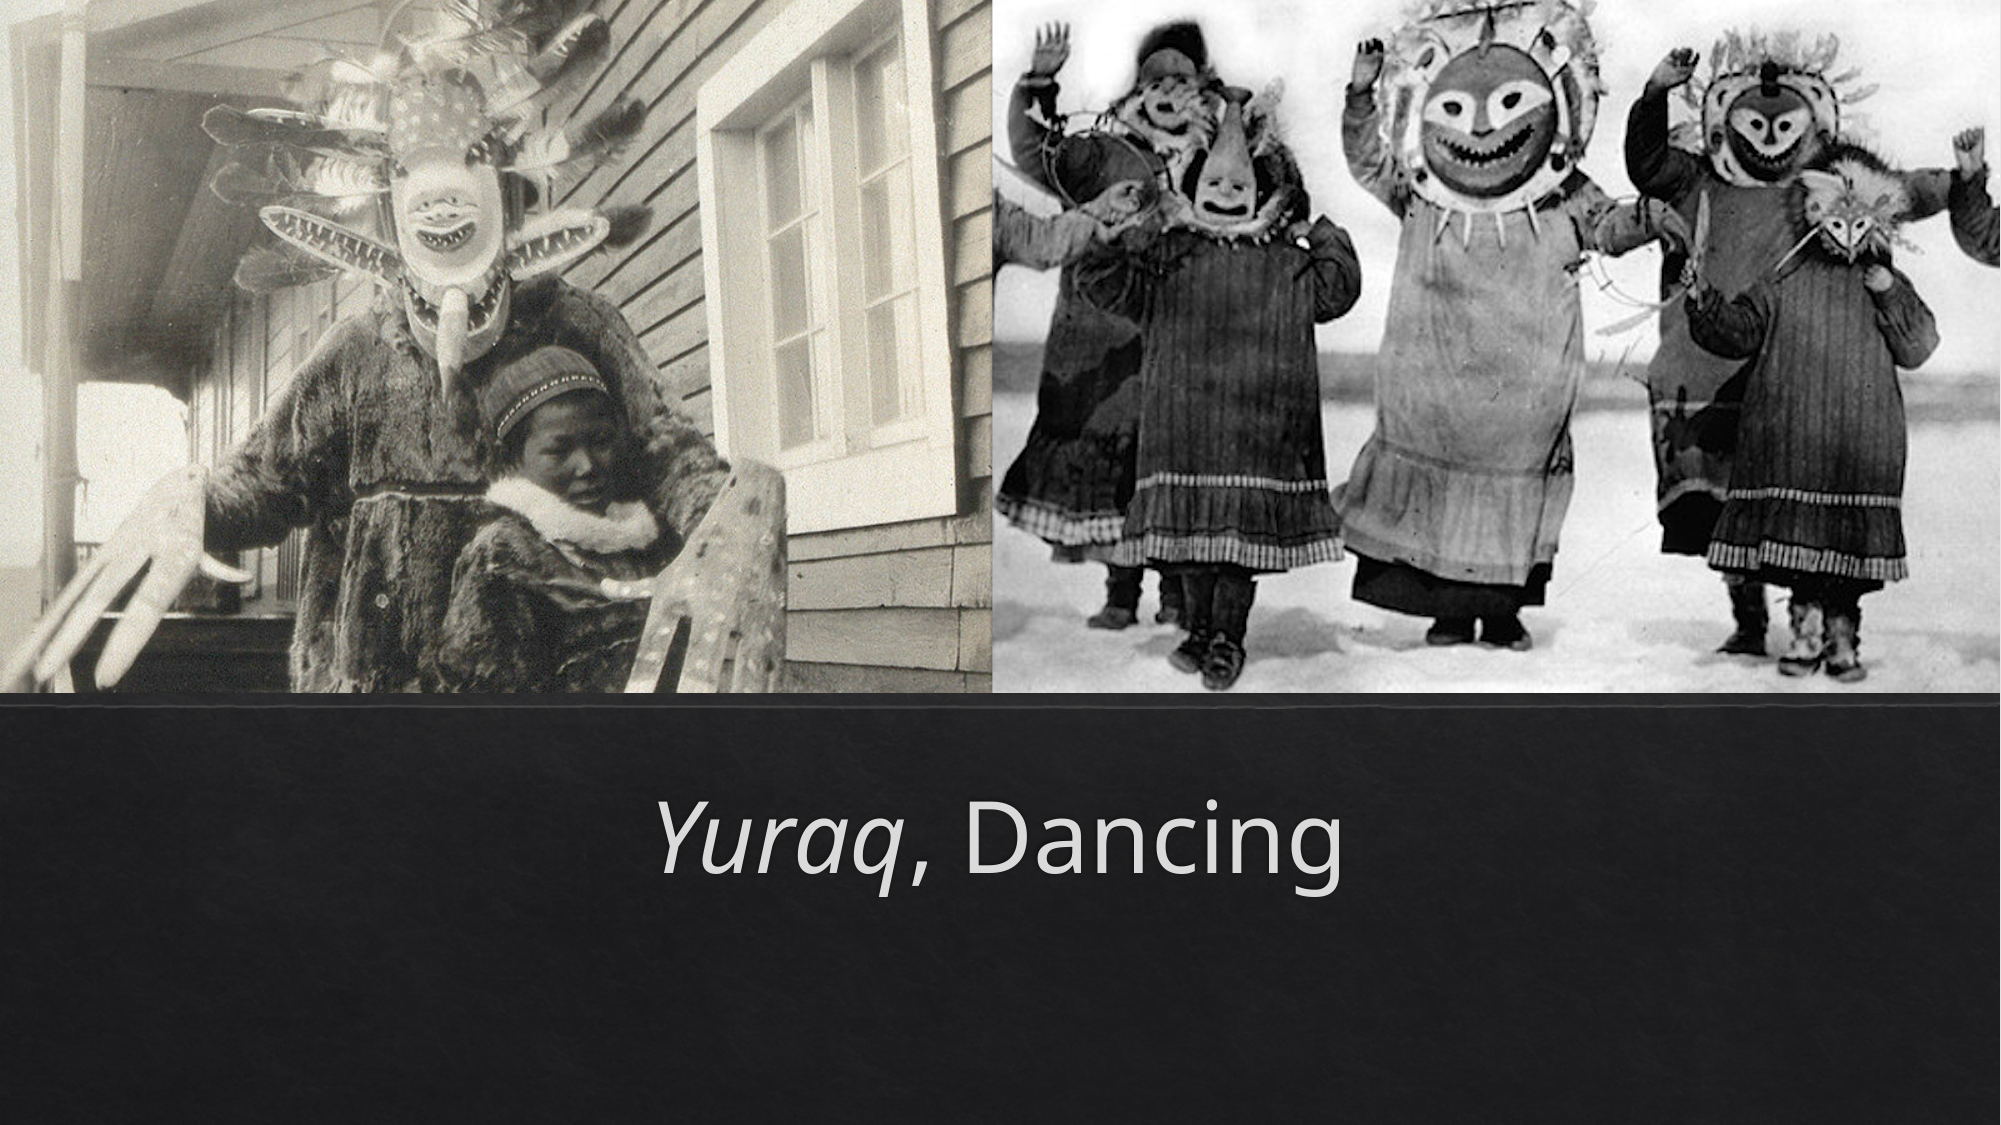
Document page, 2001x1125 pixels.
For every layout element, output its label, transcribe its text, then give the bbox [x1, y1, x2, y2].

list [991, 0, 2000, 693]
title Yuraq, Dancing [224, 725, 1774, 902]
picture [0, 0, 2000, 710]
